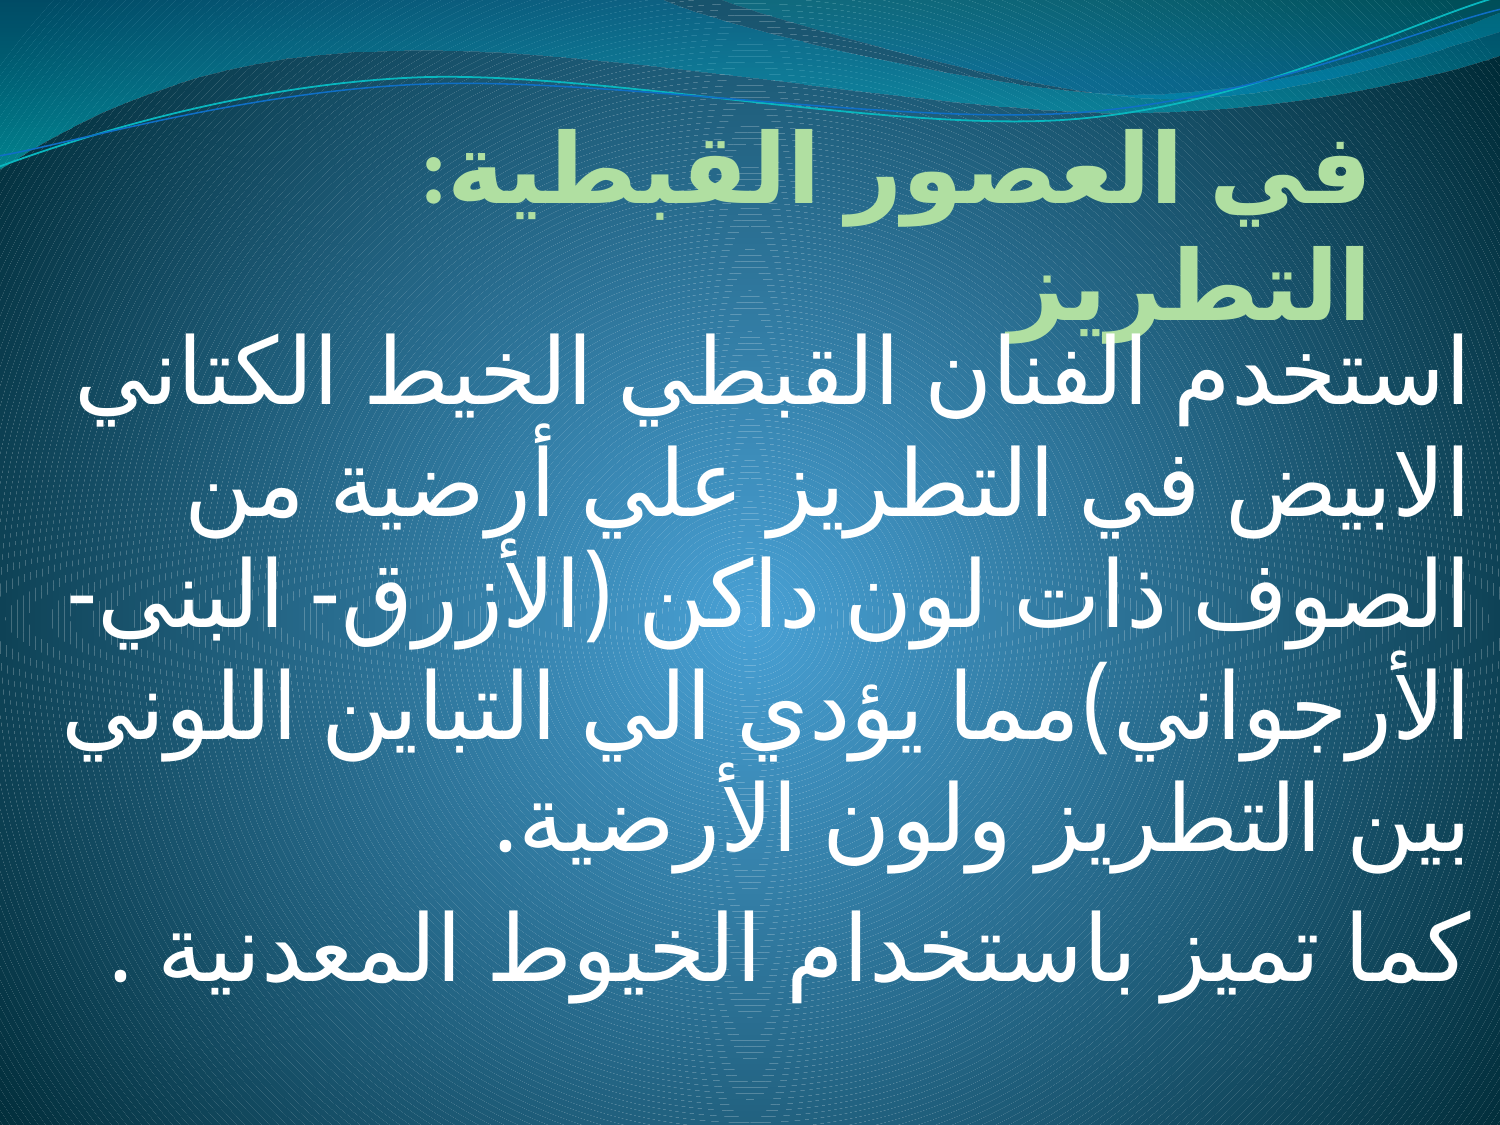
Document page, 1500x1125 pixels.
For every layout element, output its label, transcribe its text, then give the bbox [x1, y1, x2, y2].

subtitle استخدم الفنان القبطي الخيط الكتاني الابيض في التطريز علي أرضية من الصوف ذات لون داكن (الأزرق- البني- الأرجواني)مما يؤدي الي التباين اللوني بين التطريز ولون الأرضية. كما تميز باستخدام الخيوط المعدنية . [23, 304, 1476, 1102]
title :في العصور القبطية التطريز [87, 105, 1376, 304]
